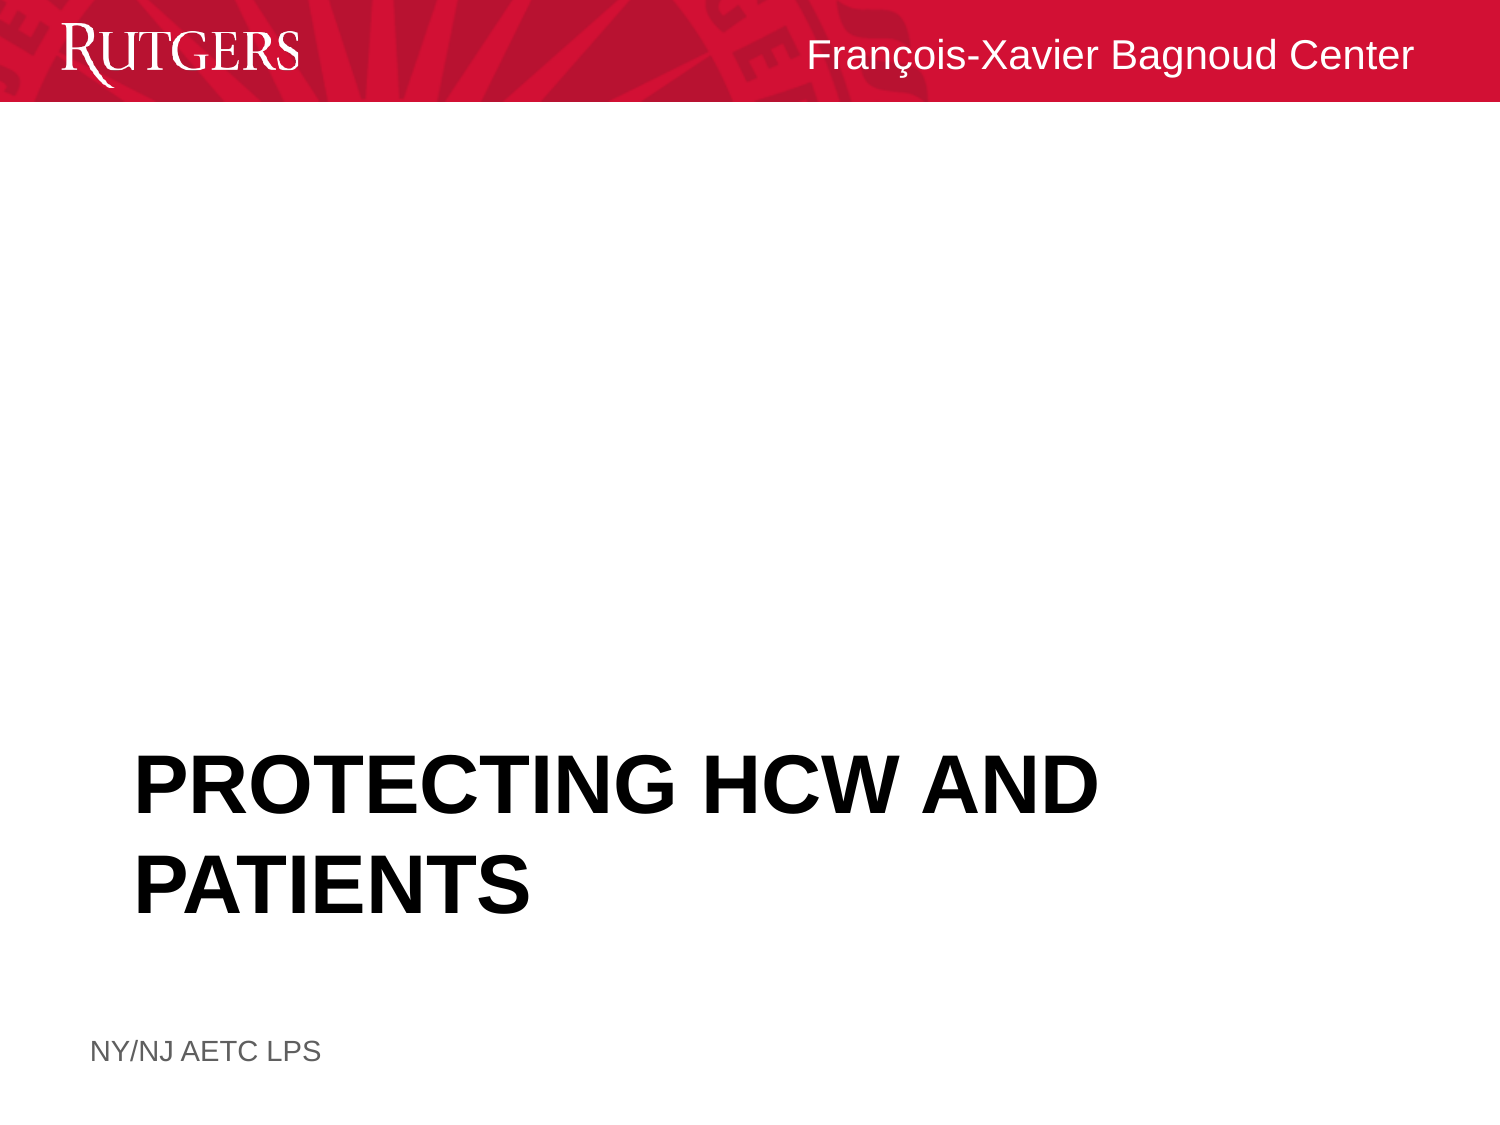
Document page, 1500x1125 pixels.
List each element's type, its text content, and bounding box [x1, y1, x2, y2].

title Protecting HCW and Patients [118, 722, 1394, 947]
picture [0, 0, 1500, 102]
